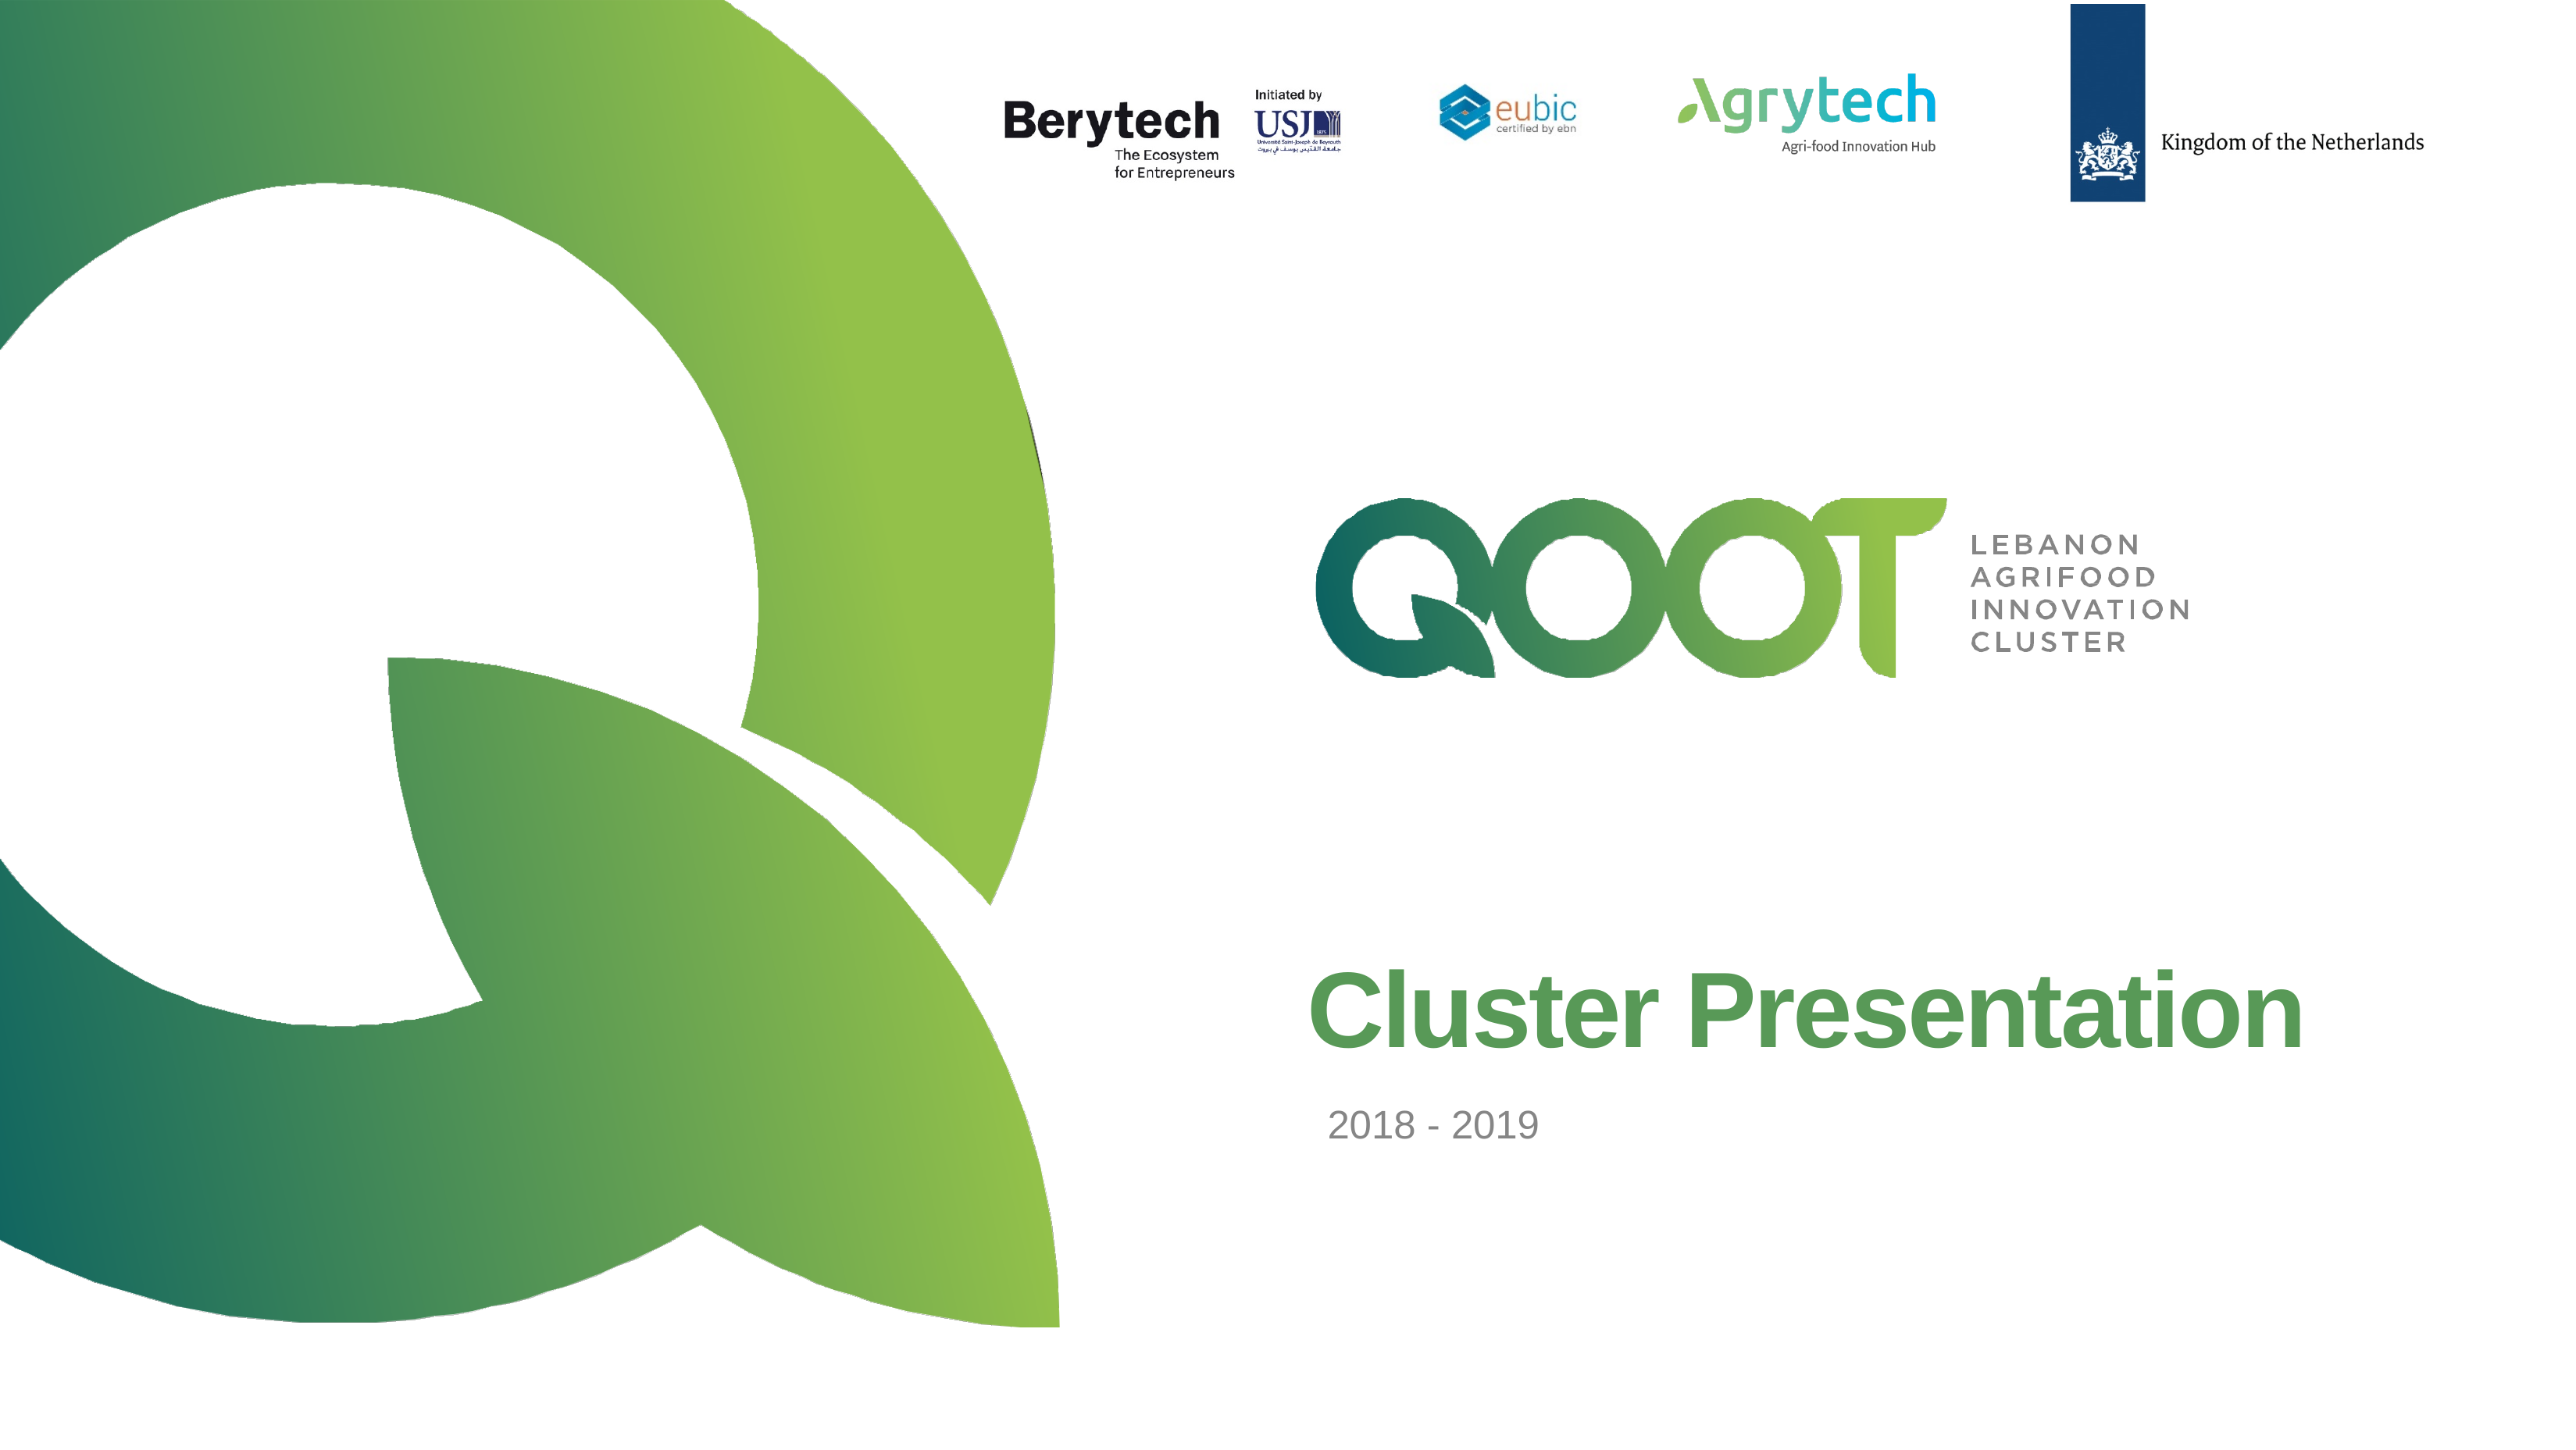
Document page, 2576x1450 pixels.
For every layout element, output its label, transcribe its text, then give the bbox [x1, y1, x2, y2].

text_box [0, 0, 1060, 1327]
text_box [1971, 631, 1990, 653]
text_box [2080, 566, 2102, 587]
picture [1661, 52, 1968, 169]
picture [2001, 4, 2493, 217]
text_box [1970, 567, 1992, 587]
text_box [2038, 534, 2059, 554]
text_box [2061, 599, 2082, 620]
text_box [2022, 567, 2040, 587]
text_box [1985, 599, 2003, 620]
text_box [2119, 534, 2137, 554]
text_box [2171, 599, 2189, 620]
picture [946, 0, 1631, 222]
text_box [1996, 566, 2015, 587]
text_box 2018 - 2019 [1325, 1102, 1783, 1212]
text_box Cluster Presentation [1305, 941, 2365, 1069]
text_box [2017, 632, 2034, 652]
text_box [2010, 599, 2028, 620]
text_box [2035, 599, 2057, 620]
text_box [2083, 599, 2104, 620]
text_box [2107, 632, 2125, 652]
text_box [2108, 566, 2129, 587]
text_box [2142, 599, 2163, 620]
text_box [2041, 632, 2057, 652]
text_box [1315, 498, 1947, 678]
text_box [2136, 567, 2155, 587]
text_box [2091, 534, 2112, 555]
text_box [2015, 534, 2032, 554]
text_box [2065, 534, 2083, 554]
